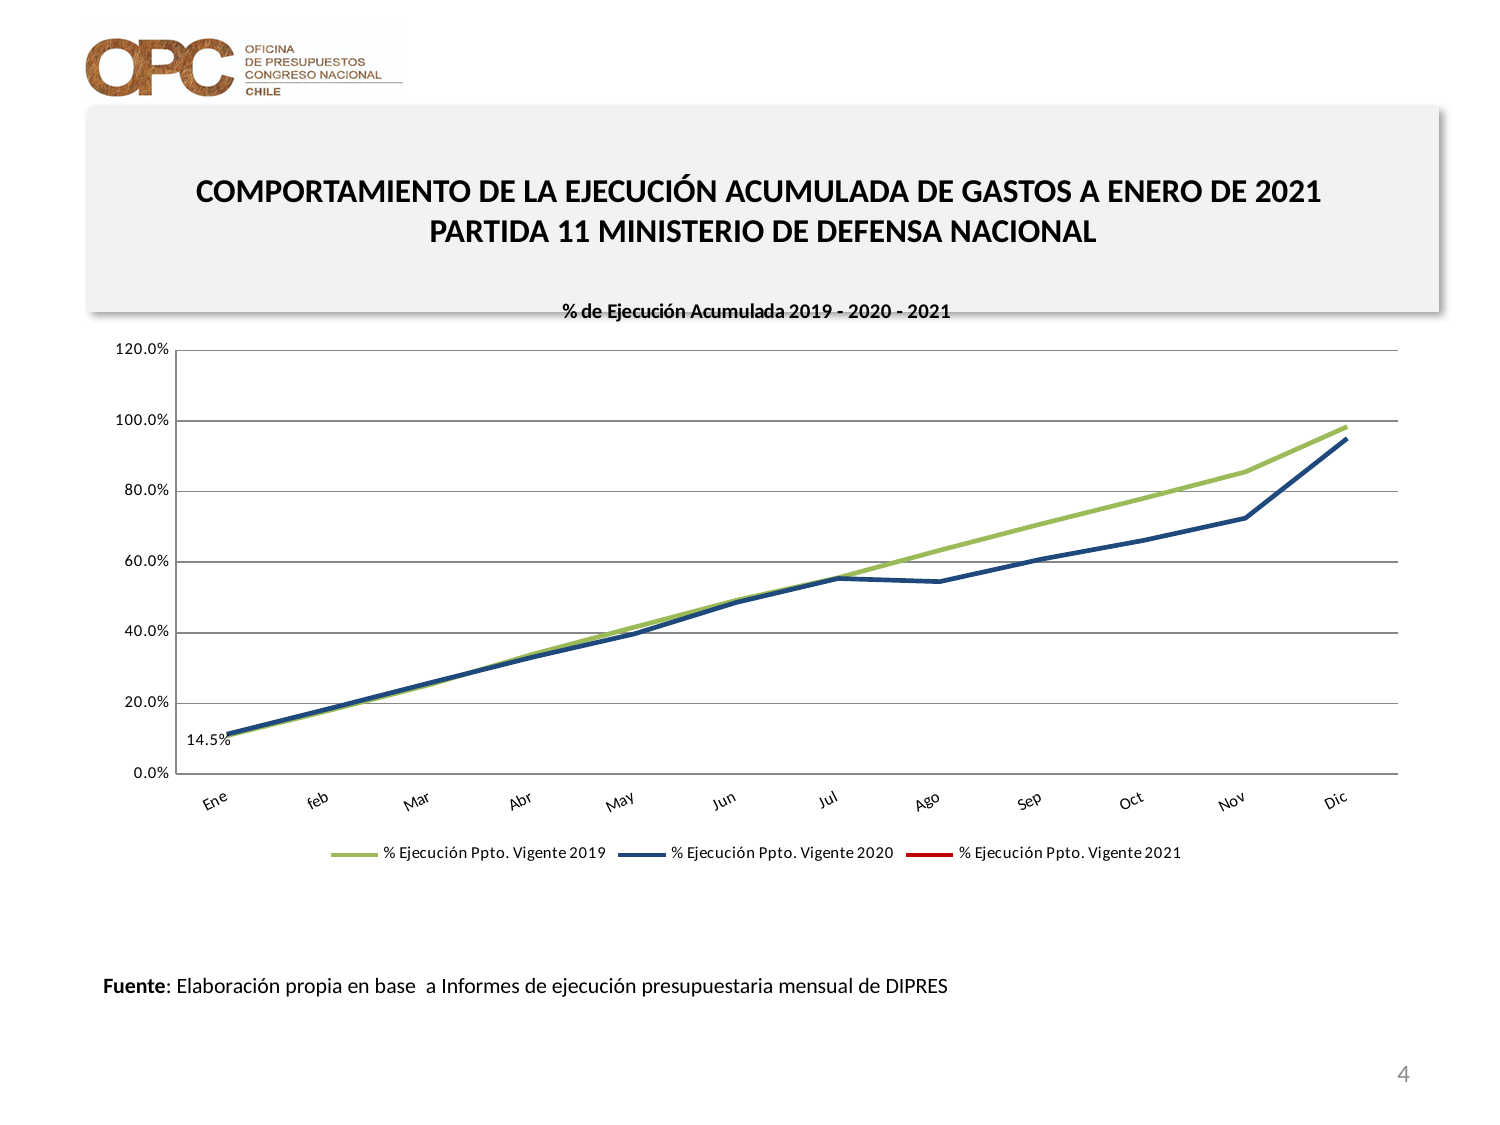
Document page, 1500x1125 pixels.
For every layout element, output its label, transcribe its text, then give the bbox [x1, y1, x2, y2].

chart [88, 277, 1426, 870]
picture [82, 22, 403, 118]
title COMPORTAMIENTO DE LA EJECUCIÓN ACUMULADA DE GASTOS A ENERO DE 2021 PARTIDA 11 MINISTERIO DE DEFENSA NACIONAL [88, 107, 1439, 312]
footer Fuente: Elaboración propia en base a Informes de ejecución presupuestaria mensual de DIPRES [88, 964, 1468, 1012]
slide_number 4 [1074, 1042, 1425, 1103]
